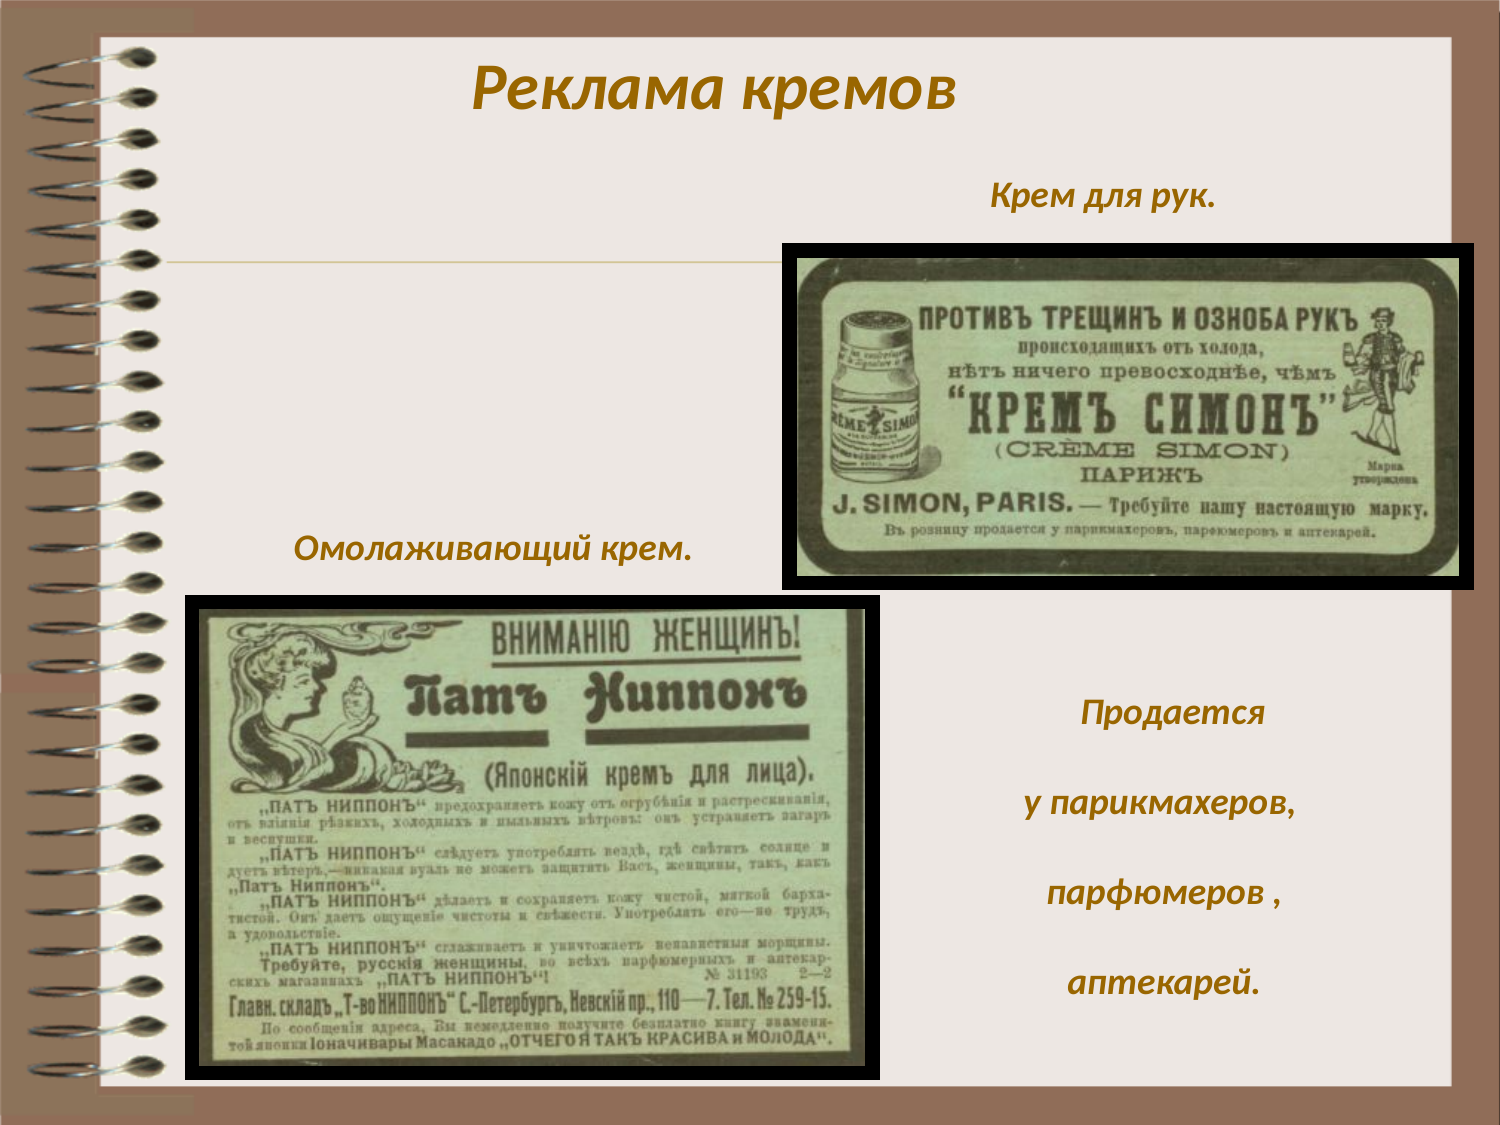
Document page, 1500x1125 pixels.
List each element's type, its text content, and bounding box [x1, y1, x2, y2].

picture [0, 0, 1500, 1125]
text_box Омолаживающий крем. [152, 515, 791, 576]
picture [198, 609, 866, 1066]
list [796, 257, 1460, 576]
text_box Продается у парикмахеров, парфюмеров , аптекарей. [871, 679, 1500, 1010]
text_box Реклама кремов [457, 35, 1137, 130]
text_box Крем для рук. [974, 162, 1303, 223]
